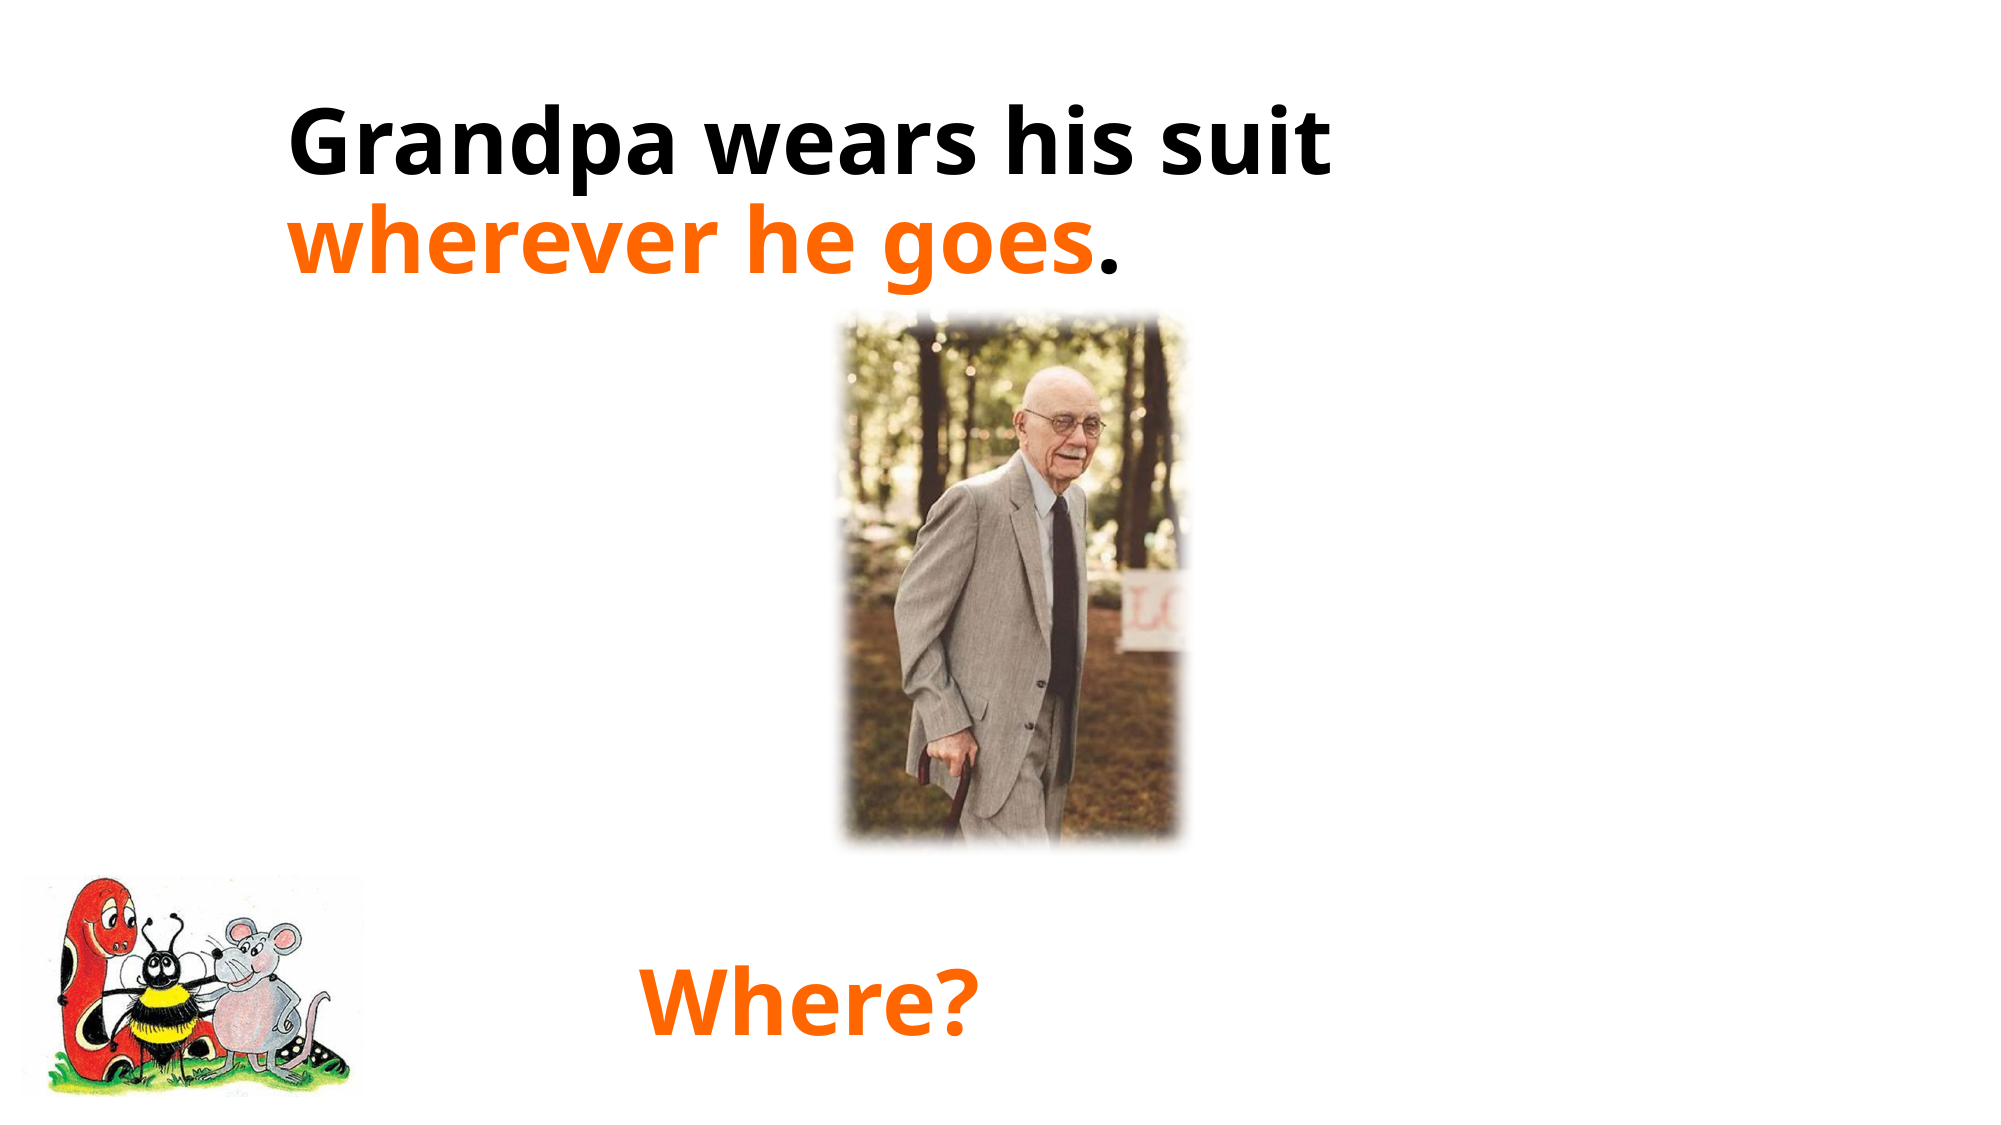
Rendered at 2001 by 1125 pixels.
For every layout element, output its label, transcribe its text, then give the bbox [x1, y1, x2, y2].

picture [828, 304, 1196, 857]
text_box Grandpa wears his suit wherever he goes. Where? [271, 88, 1752, 1063]
picture [21, 875, 364, 1097]
